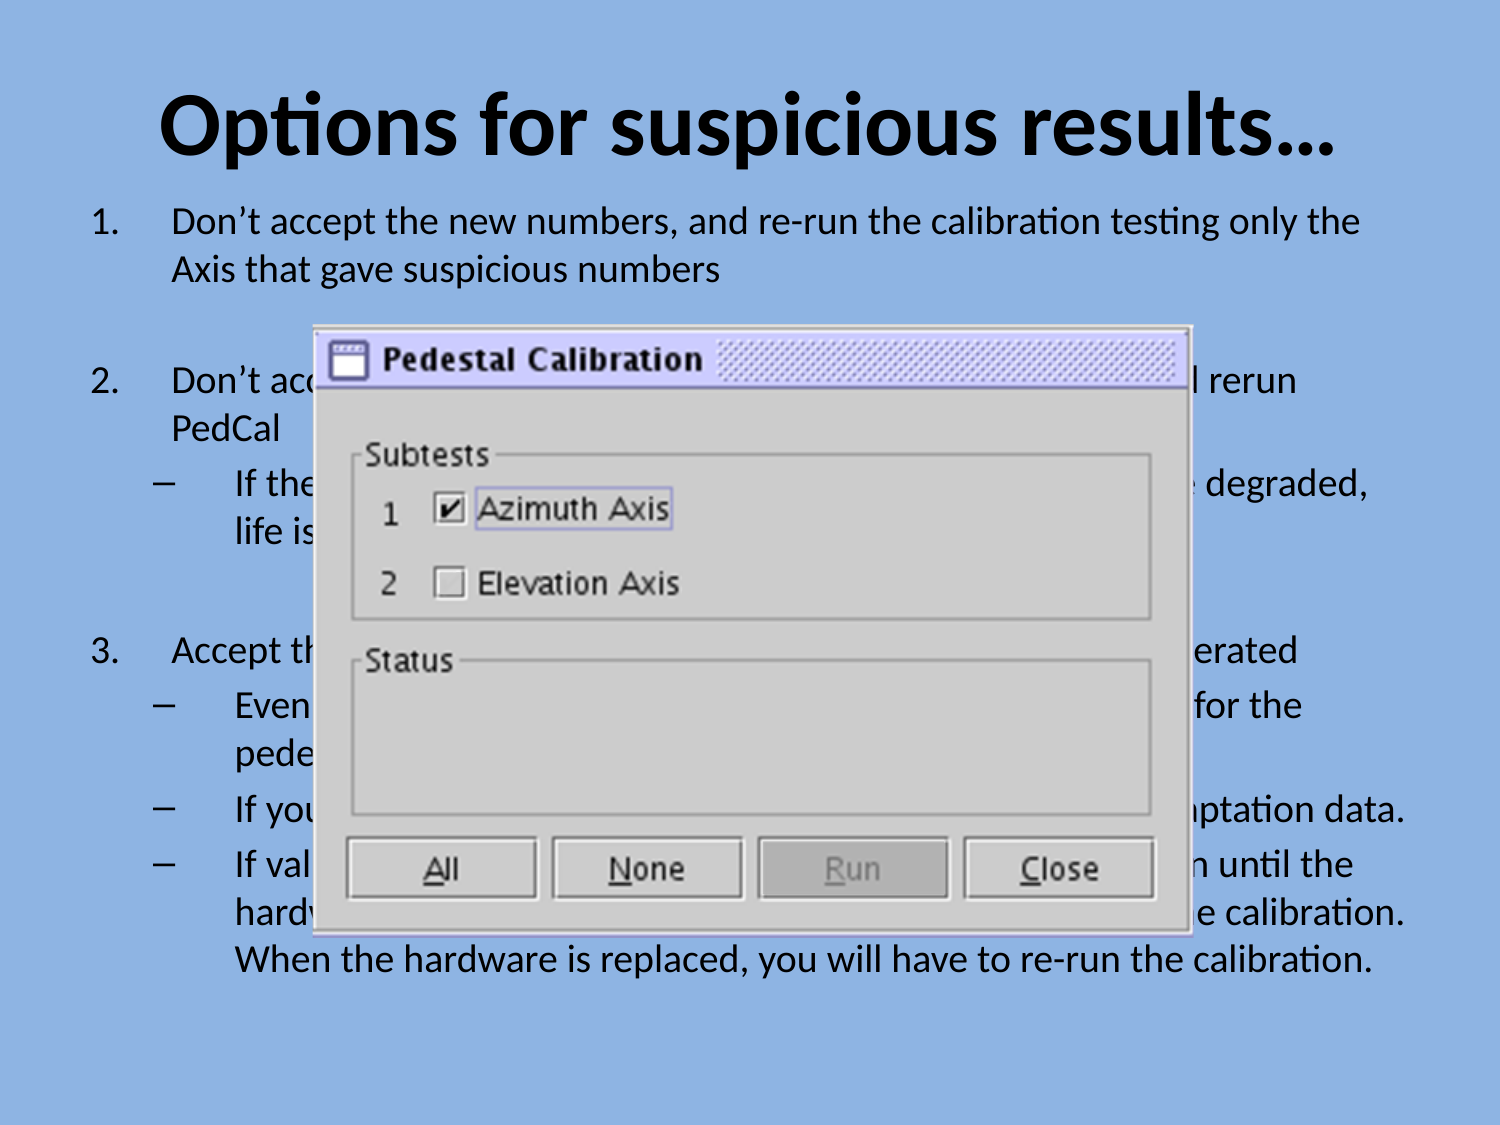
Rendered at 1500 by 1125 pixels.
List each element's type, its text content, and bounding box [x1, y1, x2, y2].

title Options for suspicious results… [0, 24, 1500, 213]
picture [312, 324, 1194, 939]
list Don’t accept the new numbers, and re-run the calibration testing only the Axis that gave suspicious numbers Don’t accept the numbers, assess possible hardware issues, and rerun PedCal If the numbers look about the same as before the hardware degraded, life is good. Accept the new numbers and run a VCP to see if alarms are generated Even with a large change the numbers are probably correct for the pedestal at that time If you do get alarms, you can always go back to your old adaptation data. If values are updated with bad hardware, the system will run until the hardware fails, possibly better than it was running before the calibration. When the hardware is replaced, you will have to re-run the calibration. [75, 187, 1425, 1050]
